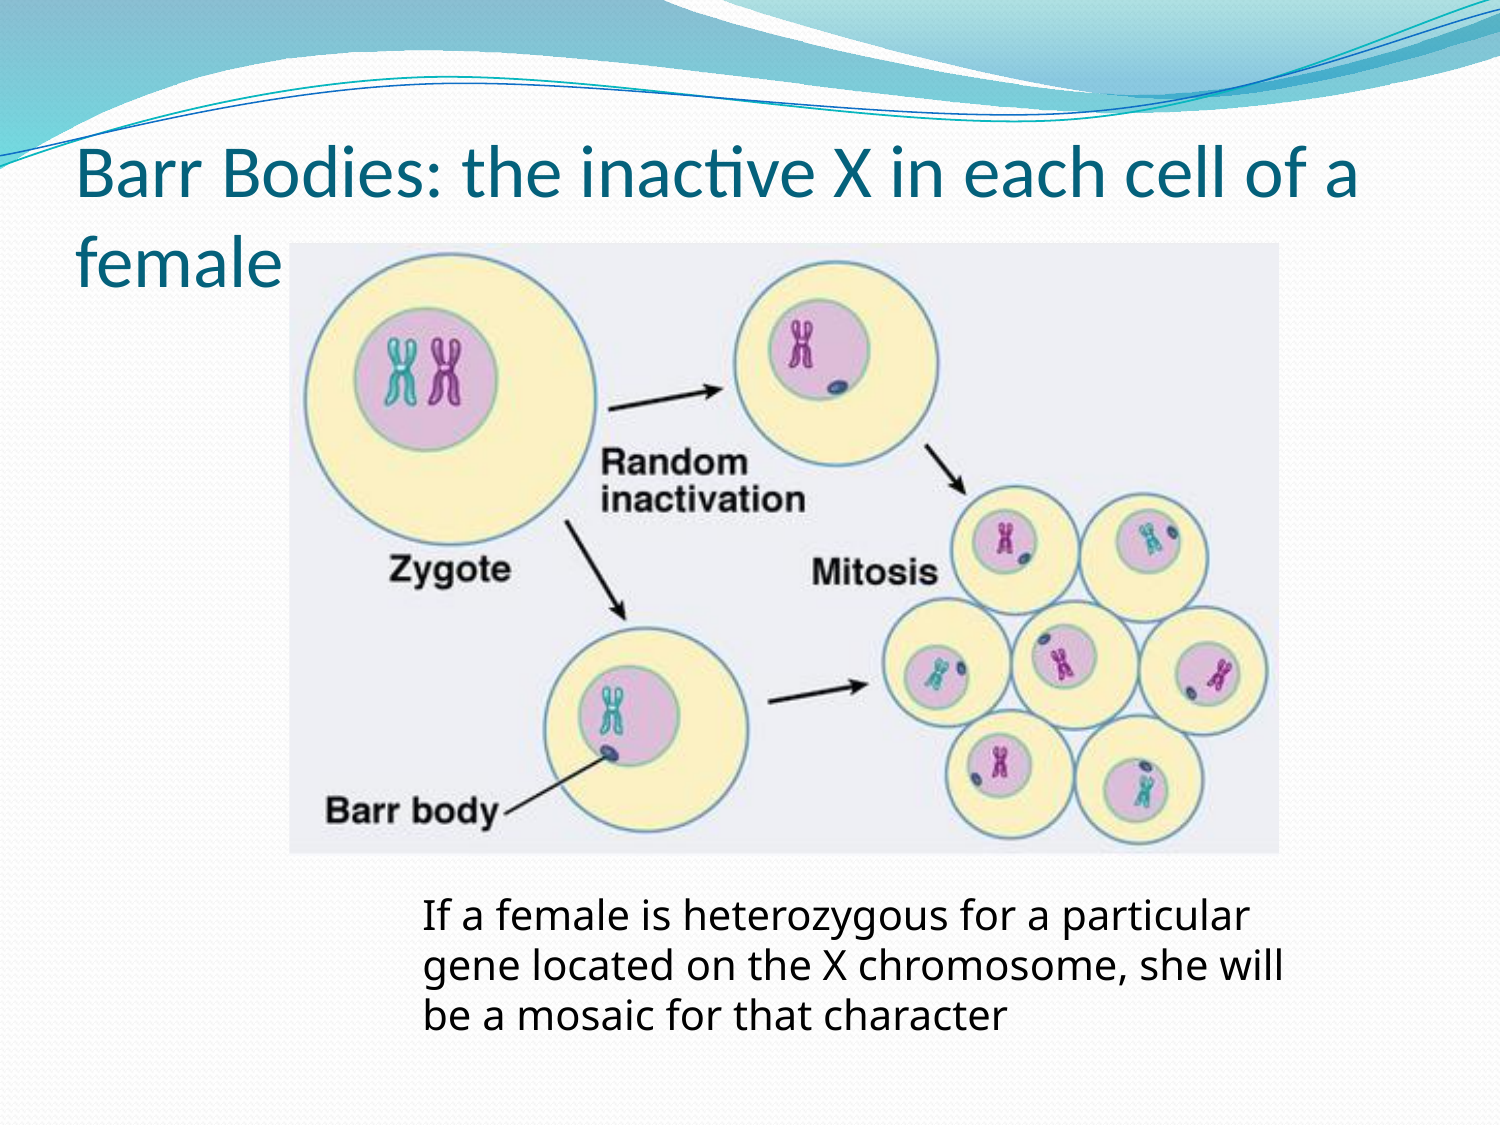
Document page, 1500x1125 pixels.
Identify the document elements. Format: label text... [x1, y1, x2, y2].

text_box If a female is heterozygous for a particular gene located on the X chromosome, she will be a mosaic for that character [407, 881, 1341, 1047]
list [289, 243, 1280, 856]
title Barr Bodies: the inactive X in each cell of a female [75, 115, 1425, 303]
